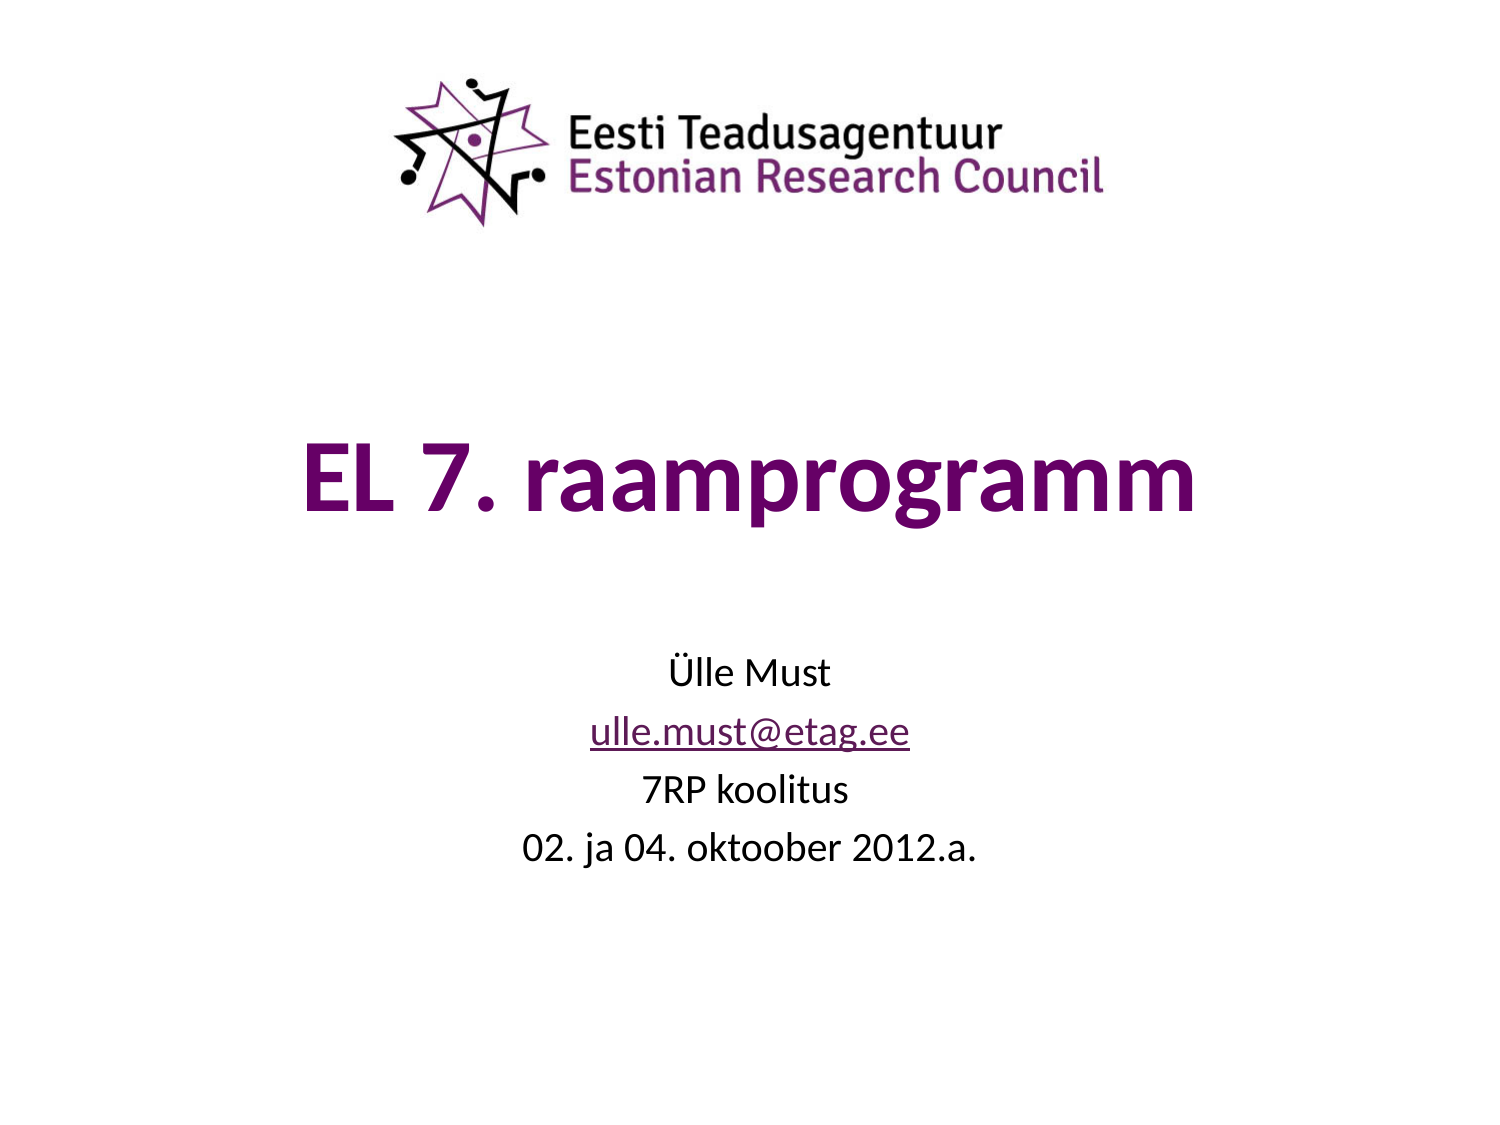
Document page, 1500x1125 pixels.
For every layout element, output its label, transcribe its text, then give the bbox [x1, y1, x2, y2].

title EL 7. raamprogramm [0, 349, 1500, 591]
subtitle Ülle Must ulle.must@etag.ee 7RP koolitus 02. ja 04. oktoober 2012.a. [225, 637, 1275, 925]
picture [364, 49, 1133, 257]
